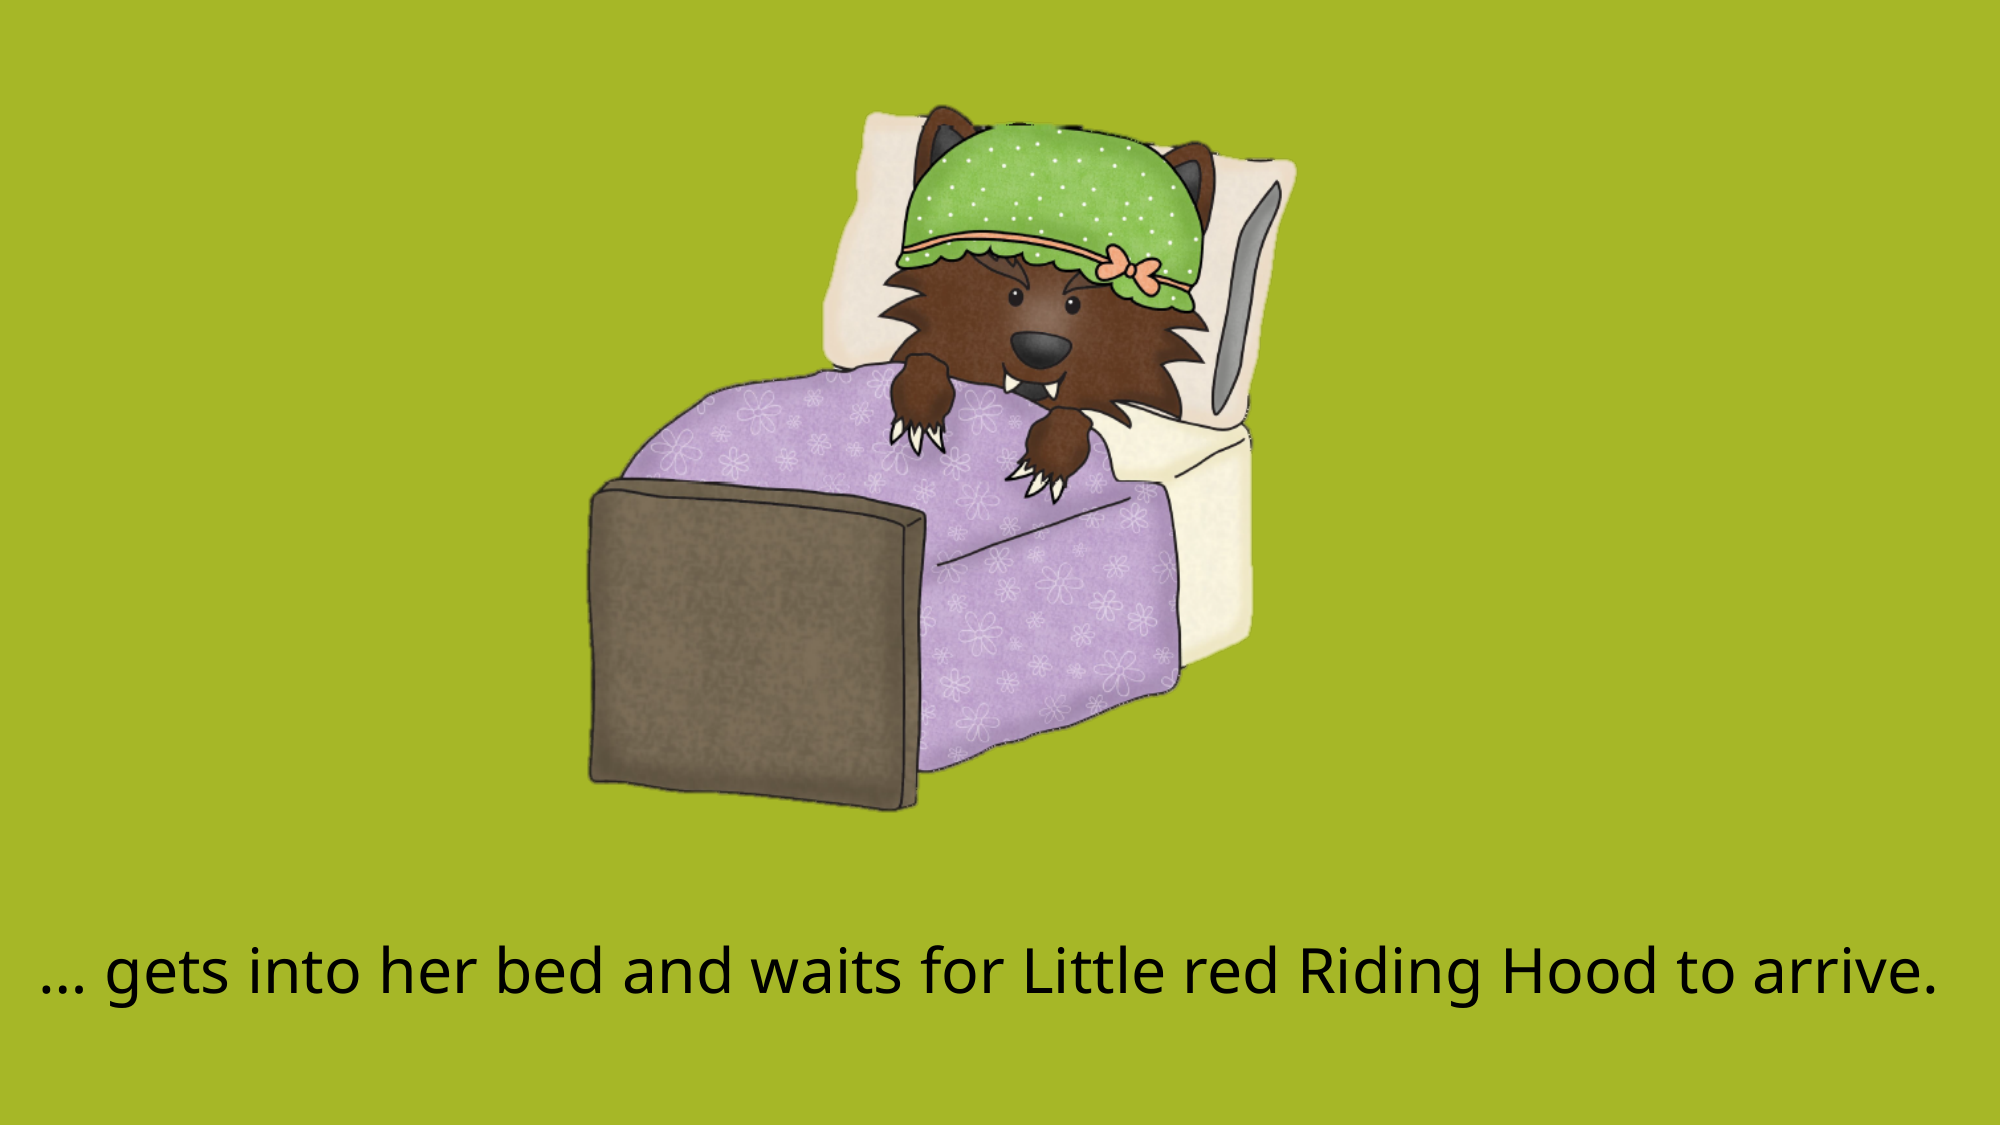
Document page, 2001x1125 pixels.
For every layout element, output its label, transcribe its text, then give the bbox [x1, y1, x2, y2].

text_box … gets into her bed and waits for Little red Riding Hood to arrive. [24, 923, 1981, 1014]
picture [553, 73, 1327, 826]
